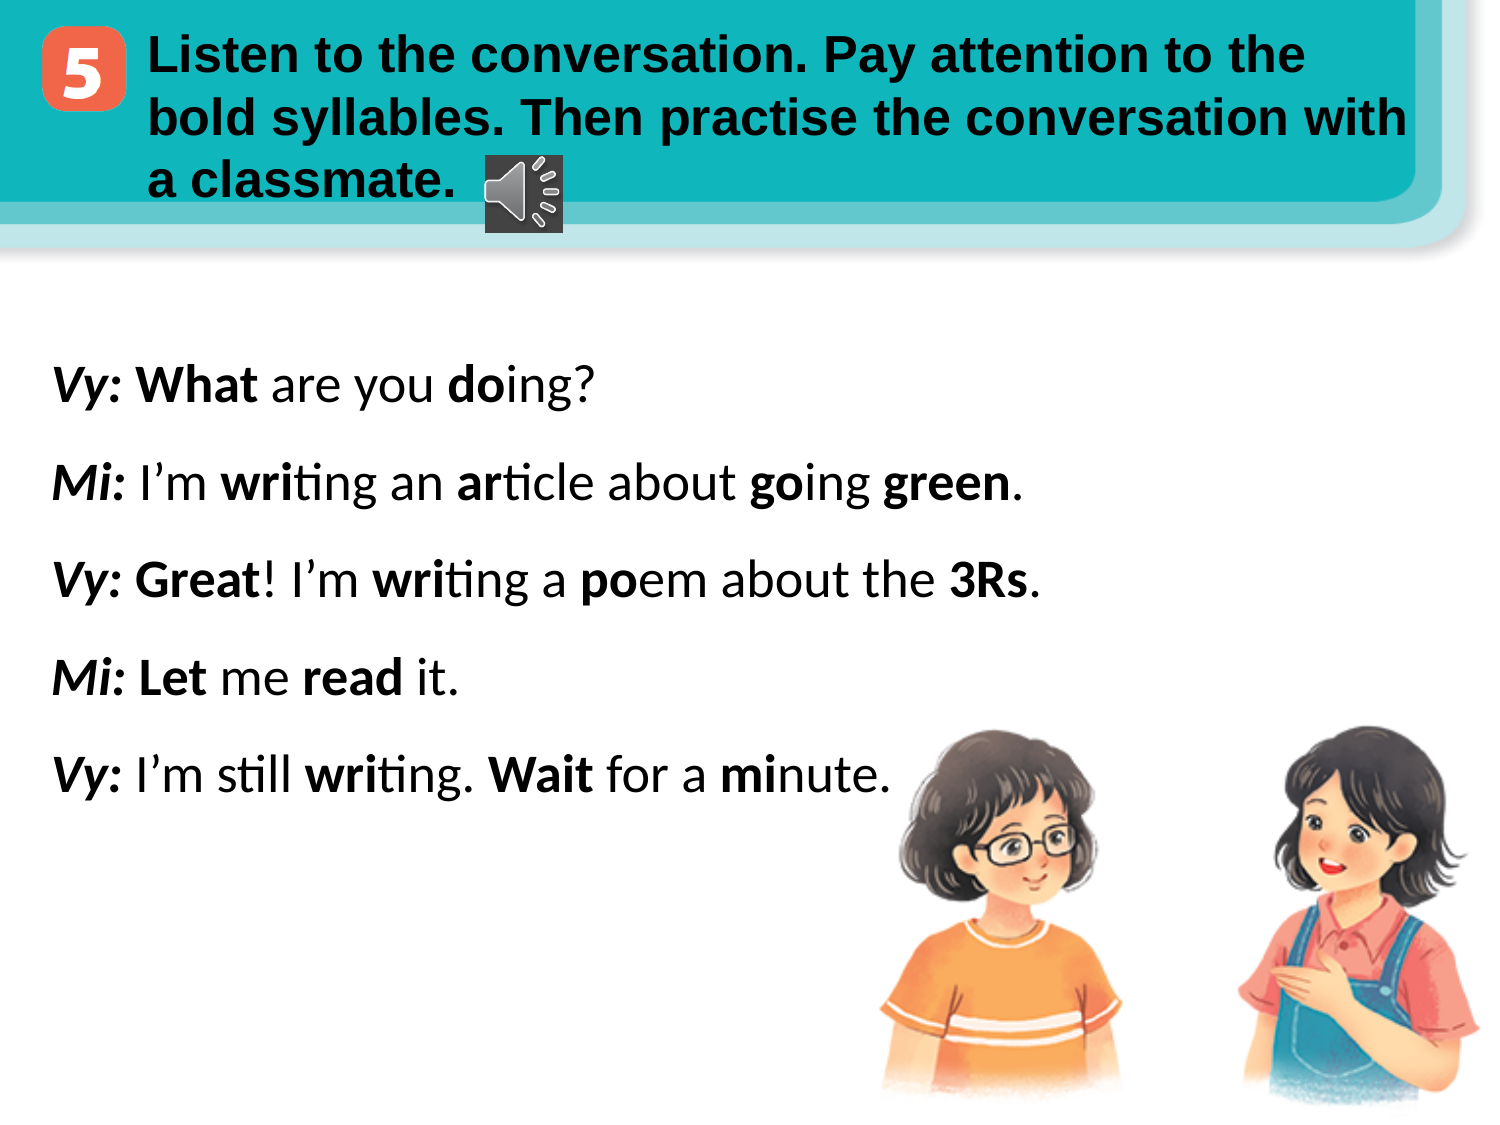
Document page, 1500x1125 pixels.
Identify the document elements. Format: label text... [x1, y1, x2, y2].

text_box Vy: What are you doing? Mi: I’m writing an article about going green. Vy: Great! I’m writing a poem about the 3Rs. Mi: Let me read it. Vy: I’m still writing. Wait for a minute. [36, 308, 1198, 811]
picture [829, 664, 1500, 1125]
picture [0, 0, 1500, 277]
